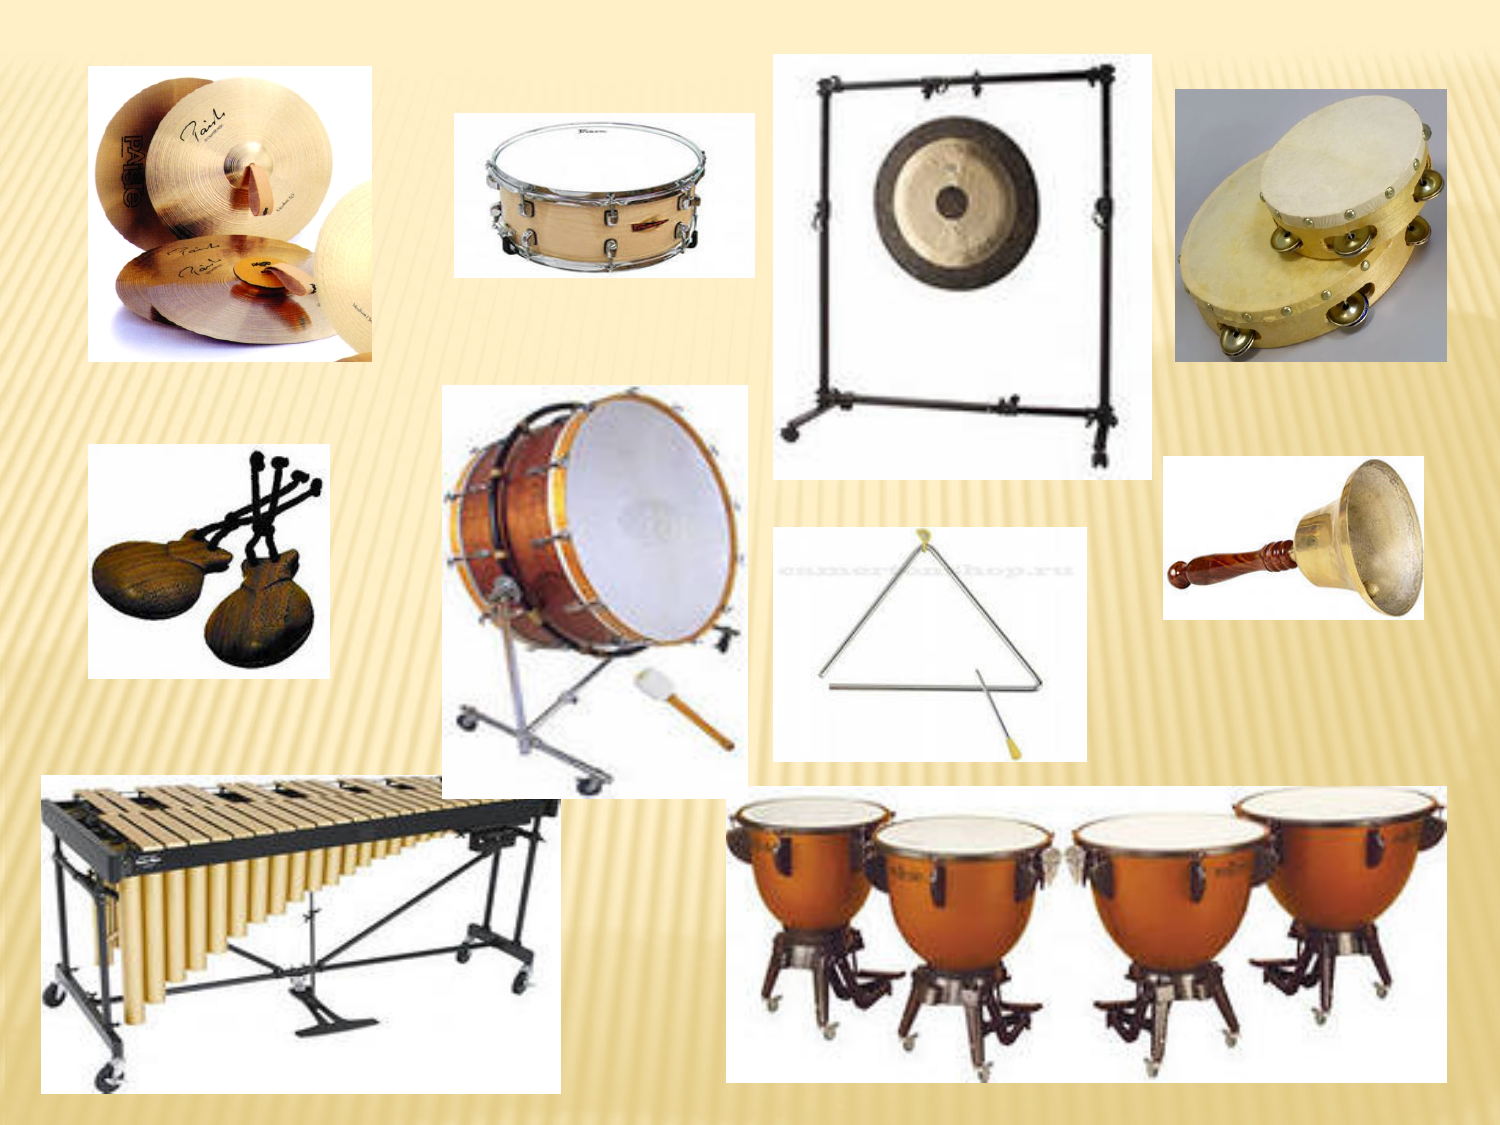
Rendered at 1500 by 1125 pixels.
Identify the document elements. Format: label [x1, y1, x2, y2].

picture [454, 113, 755, 278]
picture [726, 786, 1448, 1083]
picture [1174, 89, 1448, 362]
picture [773, 54, 1152, 481]
picture [773, 526, 1087, 762]
picture [88, 66, 373, 362]
picture [1163, 455, 1424, 620]
picture [442, 385, 749, 800]
picture [40, 774, 562, 1095]
picture [88, 444, 330, 680]
